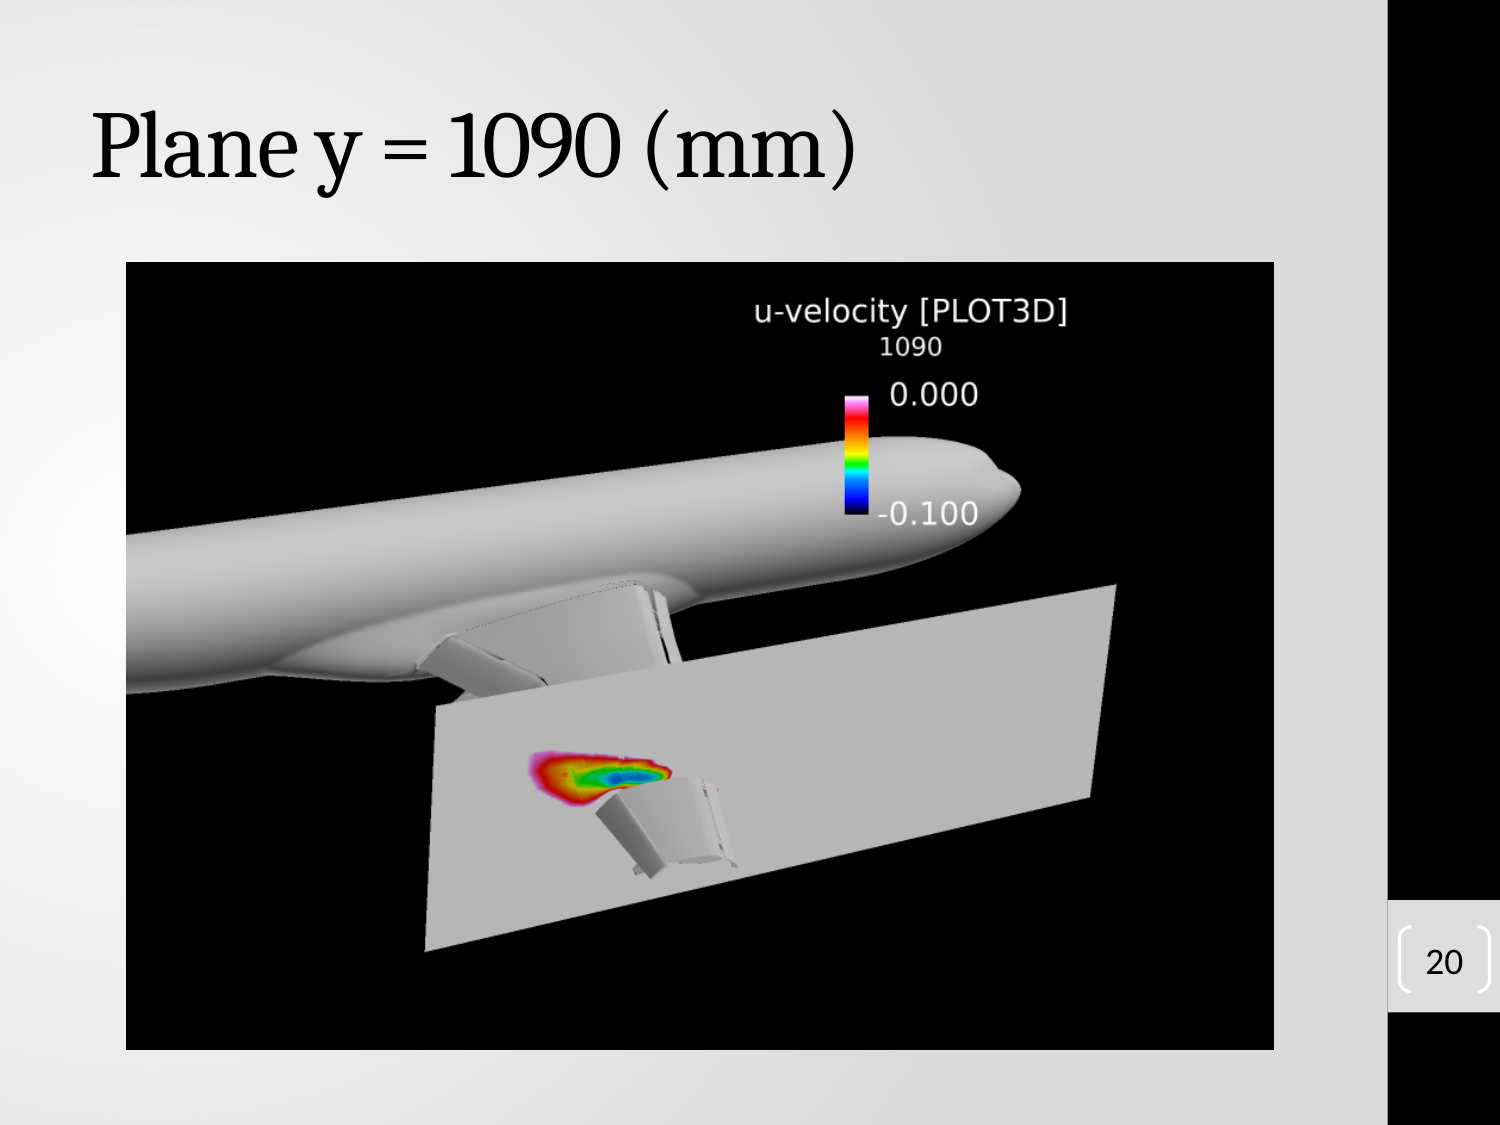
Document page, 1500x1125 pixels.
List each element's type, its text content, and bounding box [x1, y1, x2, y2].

slide_number 20 [1397, 925, 1492, 994]
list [125, 261, 1275, 1051]
title Plane y = 1090 (mm) [75, 45, 1325, 233]
